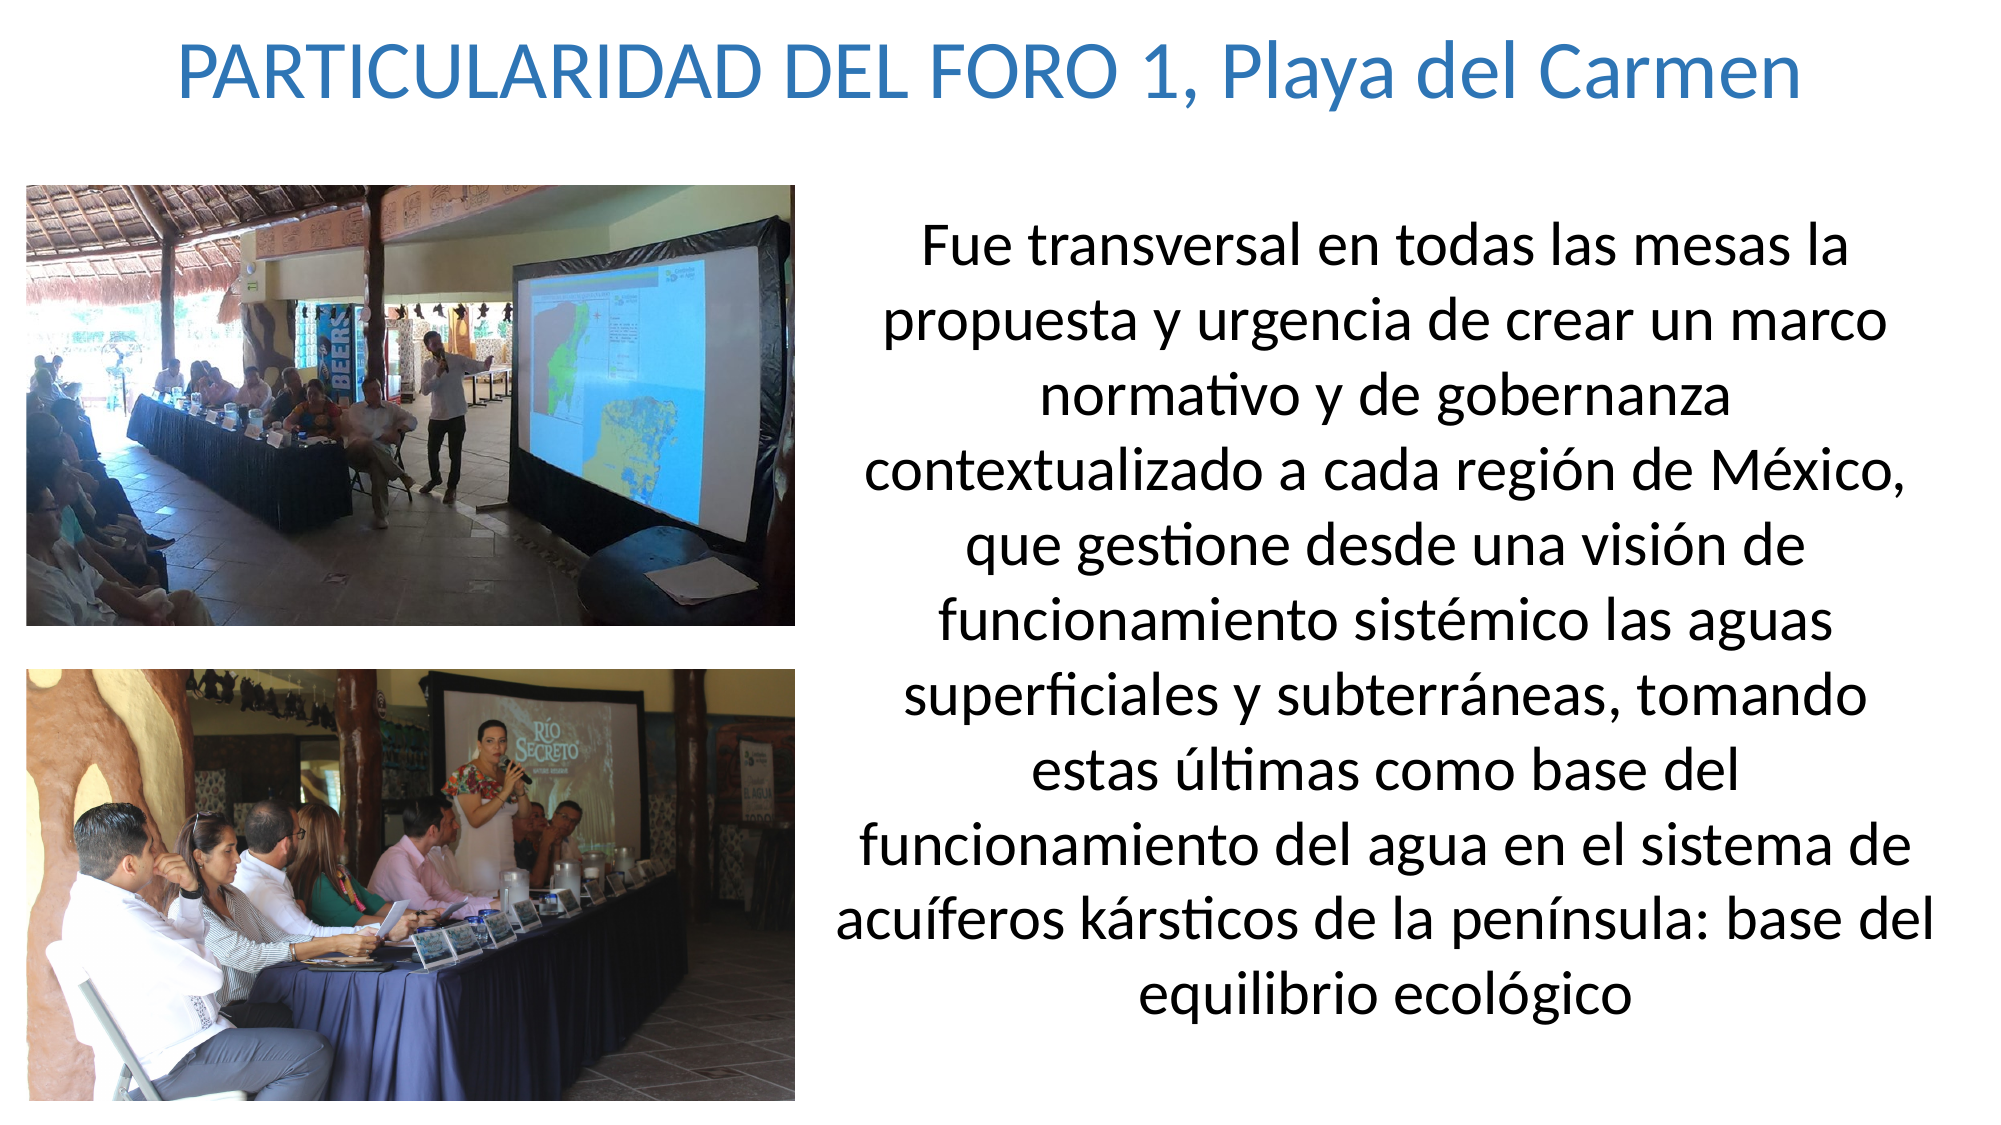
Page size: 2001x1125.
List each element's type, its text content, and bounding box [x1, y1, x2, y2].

text_box Fue transversal en todas las mesas la propuesta y urgencia de crear un marco normativo y de gobernanza contextualizado a cada región de México, que gestione desde una visión de funcionamiento sistémico las aguas superficiales y subterráneas, tomando estas últimas como base del funcionamiento del agua en el sistema de acuíferos kársticos de la península: base del equilibrio ecológico [817, 188, 1956, 1027]
picture [26, 185, 796, 627]
title PARTICULARIDAD DEL FORO 1, Playa del Carmen [137, 20, 1863, 128]
picture [26, 669, 796, 1101]
